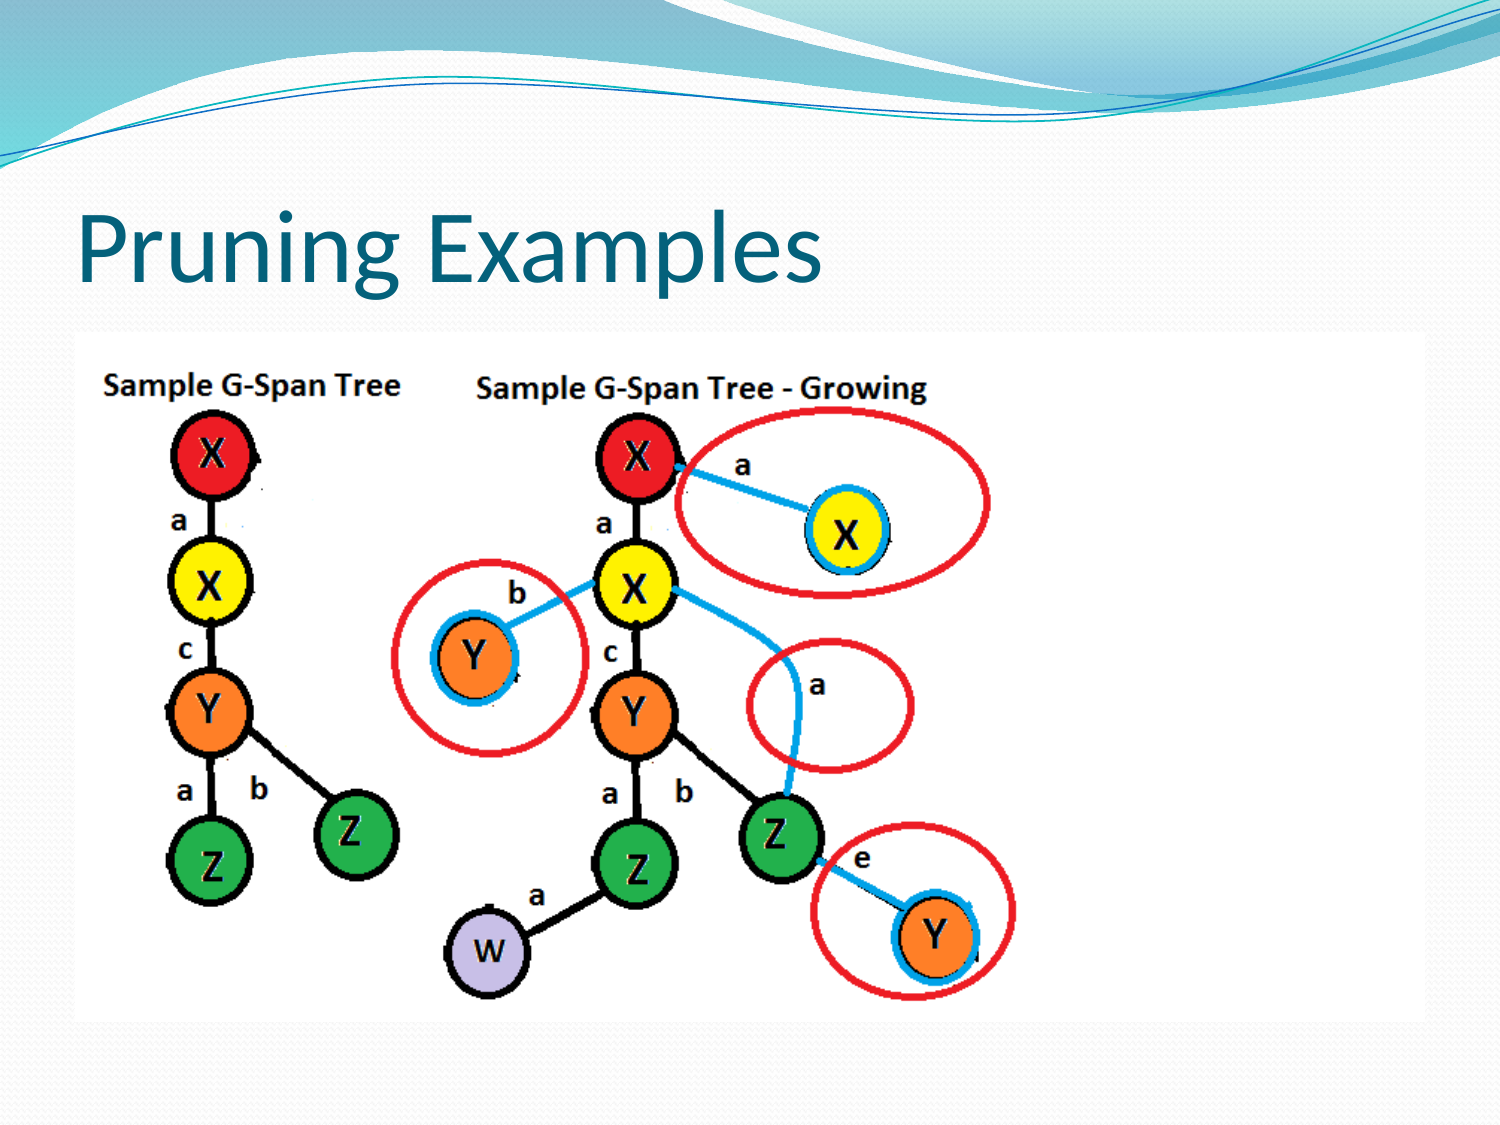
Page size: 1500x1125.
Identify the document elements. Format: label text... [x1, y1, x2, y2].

title Pruning Examples [75, 115, 1425, 303]
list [74, 332, 1426, 1023]
